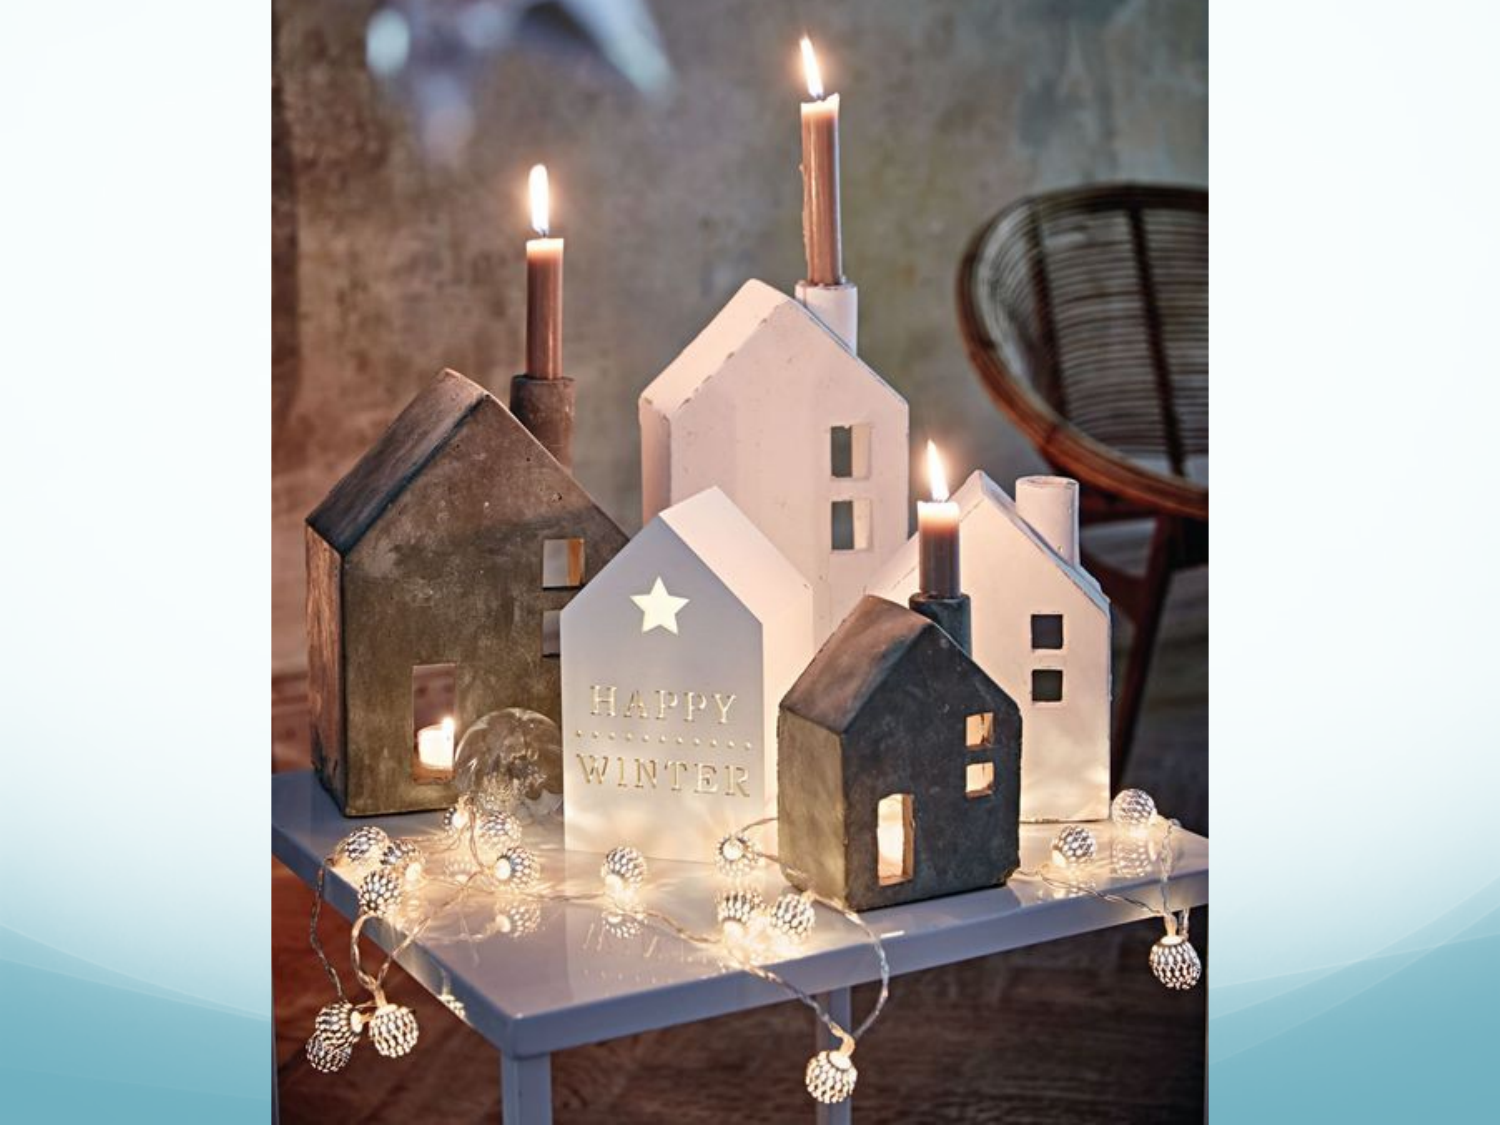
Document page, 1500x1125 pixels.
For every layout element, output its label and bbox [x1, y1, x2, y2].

picture [270, 0, 1210, 1125]
